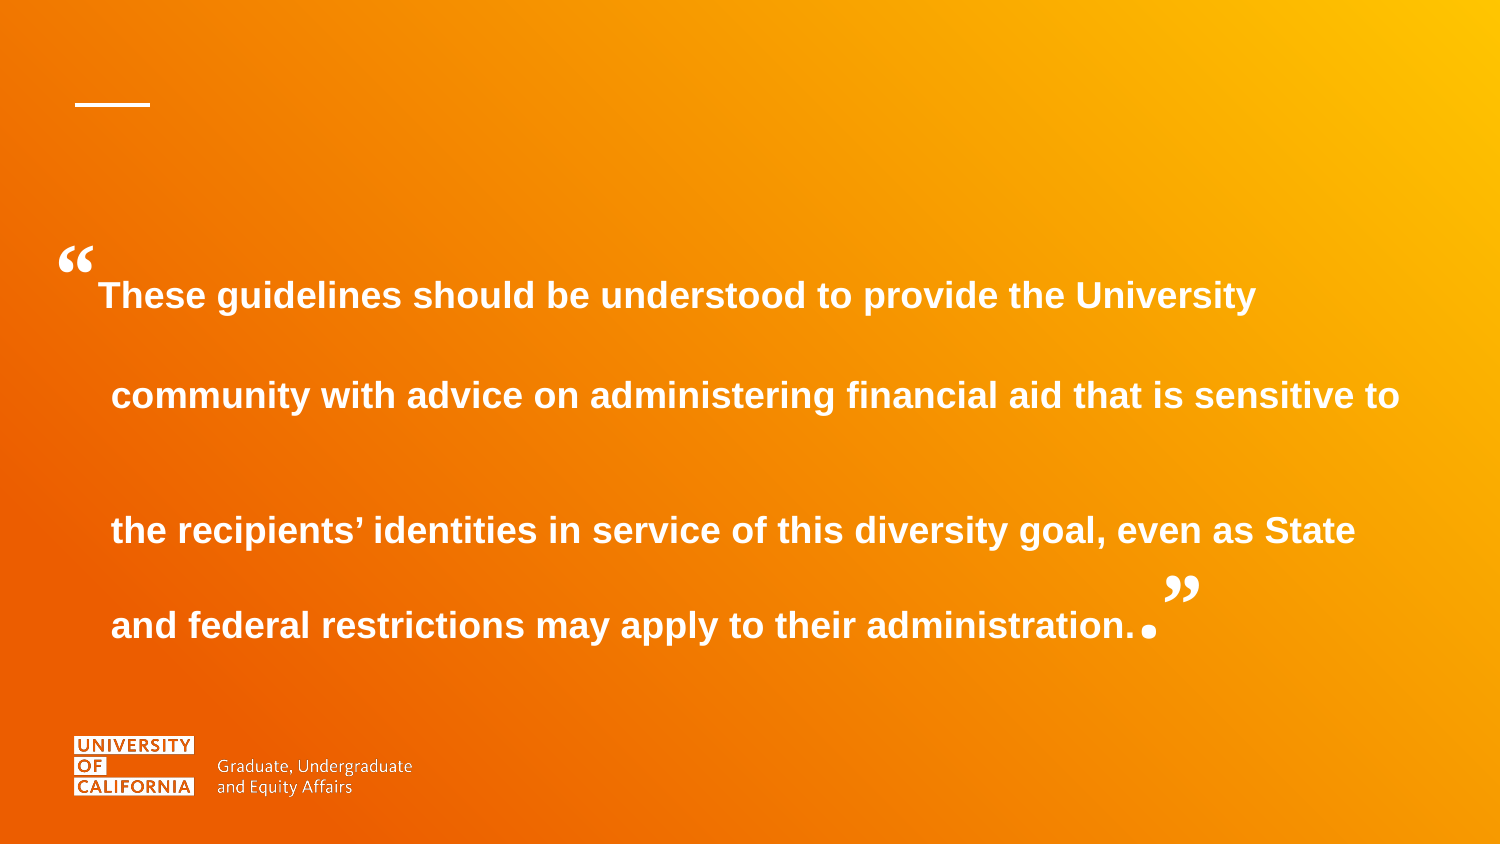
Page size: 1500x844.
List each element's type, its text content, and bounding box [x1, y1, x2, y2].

picture [74, 736, 412, 797]
list “These guidelines should be understood to provide the University community with advice on administering financial aid that is sensitive to the recipients’ identities in service of this diversity goal, even as State and federal restrictions may apply to their administration..” [53, 220, 1404, 615]
